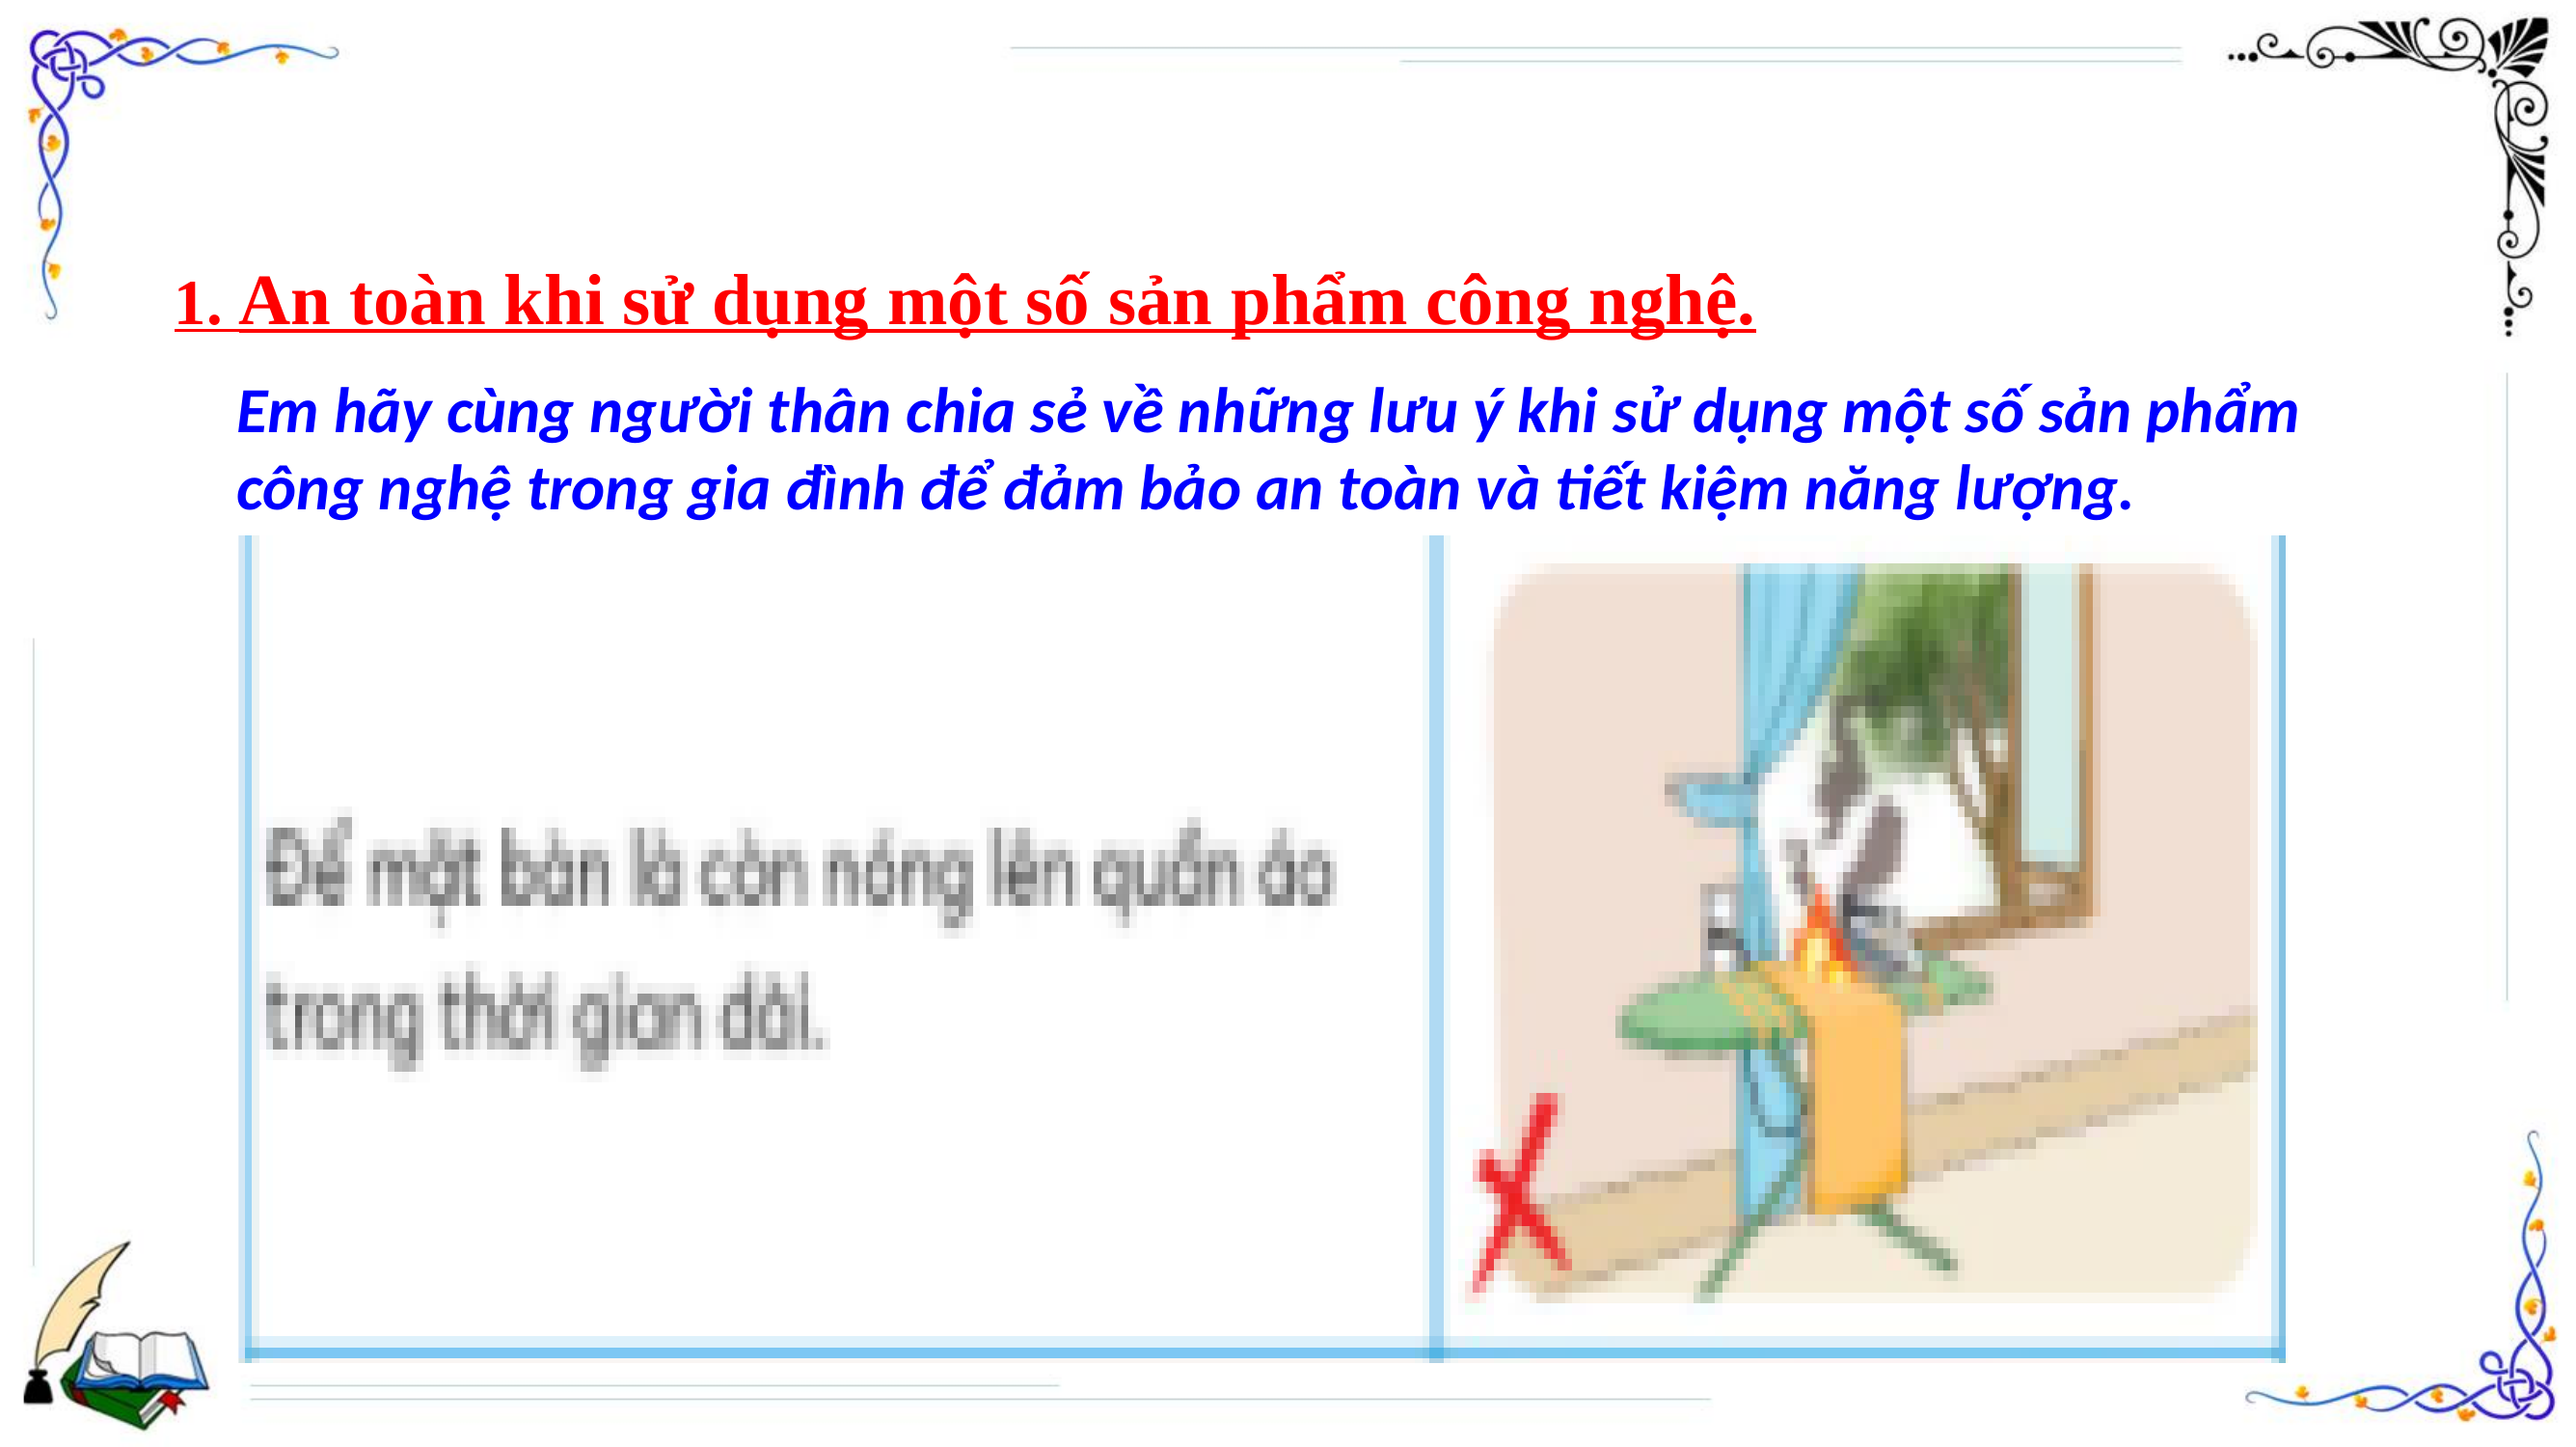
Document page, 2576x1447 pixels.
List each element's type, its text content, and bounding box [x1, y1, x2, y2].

text_box 1. An toàn khi sử dụng một số sản phẩm công nghệ. [151, 240, 2446, 351]
picture [0, 0, 2576, 1447]
text_box Em hãy cùng người thân chia sẻ về những lưu ý khi sử dụng một số sản phẩm công nghệ trong gia đình để đảm bảo an toàn và tiết kiệm năng lượng. [222, 361, 2373, 531]
